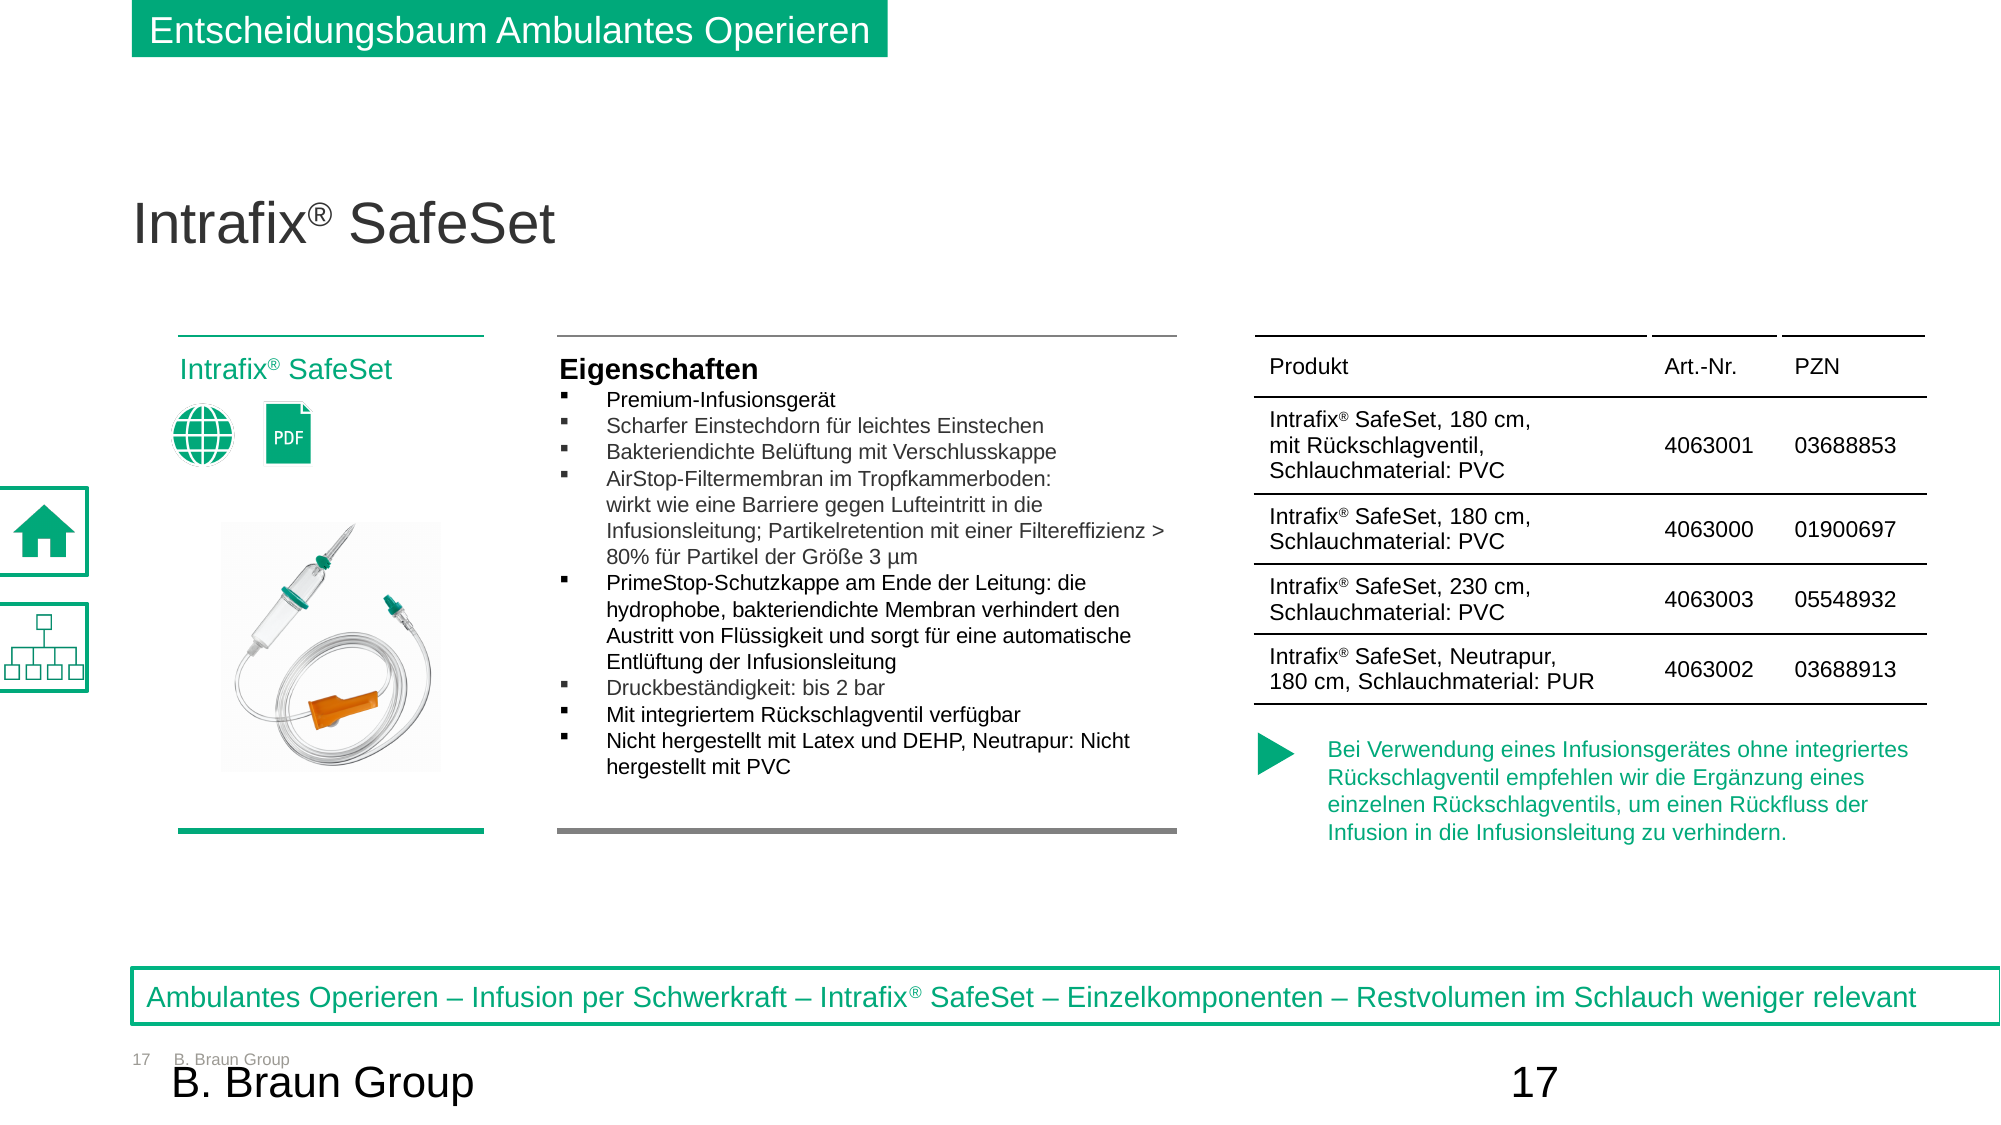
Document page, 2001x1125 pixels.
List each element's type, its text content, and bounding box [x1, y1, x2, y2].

table_header PZN [1782, 337, 1925, 396]
table_header Art.-Nr. [1652, 337, 1777, 396]
table_cell 05548932 [1782, 565, 1925, 633]
footer B. Braun Group [156, 1046, 770, 1100]
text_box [166, 395, 321, 472]
table_cell Intrafix® SafeSet, Neutrapur, 180 cm, Schlauchmaterial: PUR [1255, 635, 1647, 703]
text_box Ambulantes Operieren – Infusion per Schwerkraft – Intrafix® SafeSet – Einzelkomponenten – Restvolumen im Schlauch weniger relevant [130, 966, 2000, 1026]
table_cell 01900697 [1782, 495, 1925, 563]
text_box Entscheidungsbaum Ambulantes Operieren [130, 0, 890, 59]
table_cell 4063003 [1652, 565, 1777, 633]
table_cell 03688913 [1782, 635, 1925, 703]
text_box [0, 487, 88, 576]
table_cell Intrafix® SafeSet, 180 cm, mit Rückschlagventil, Schlauchmaterial: PVC [1255, 398, 1647, 493]
text_box Eigenschaften Premium-Infusionsgerät Scharfer Einstechdorn für leichtes Einstechen Bakteriendichte Belüftung mit Verschlusskappe AirStop-Filtermembran im Tropfkammerboden: wirkt wie eine Barriere gegen Lufteintritt in die Infusionsleitung; Partikelretention mit einer Filtereffizienz > 80% für Partikel der Größe 3 µm PrimeStop-Schutzkappe am Ende der Leitung: die hydrophobe, bakteriendichte Membran verhindert den Austritt von Flüssigkeit und sorgt für eine automatische Entlüftung der Infusionsleitung Druckbeständigkeit: bis 2 bar Mit integriertem Rückschlagventil verfügbar Nicht hergestellt mit Latex und DEHP, Neutrapur: Nicht hergestellt mit PVC [544, 343, 1195, 813]
slide_number 17 [1495, 1046, 1963, 1100]
table_cell 4063000 [1652, 495, 1777, 563]
text_box Bei Verwendung eines Infusionsgerätes ohne integriertes Rückschlagventil empfehlen wir die Ergänzung eines einzelnen Rückschlagventils, um einen Rückfluss der Infusion in die Infusionsleitung zu verhindern. [1313, 727, 1927, 880]
table_cell 4063002 [1652, 635, 1777, 703]
table_header Produkt [1255, 337, 1647, 396]
picture [221, 522, 441, 772]
table_cell Intrafix® SafeSet, 230 cm, Schlauchmaterial: PVC [1255, 565, 1647, 633]
text_box Intrafix® SafeSet [132, 113, 1255, 256]
text_box [1255, 730, 1297, 777]
table_cell 4063001 [1652, 398, 1777, 493]
table_cell 03688853 [1782, 398, 1925, 493]
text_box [0, 603, 88, 692]
text_box Intrafix® SafeSet [159, 340, 478, 431]
table_cell Intrafix® SafeSet, 180 cm, Schlauchmaterial: PVC [1255, 495, 1647, 563]
